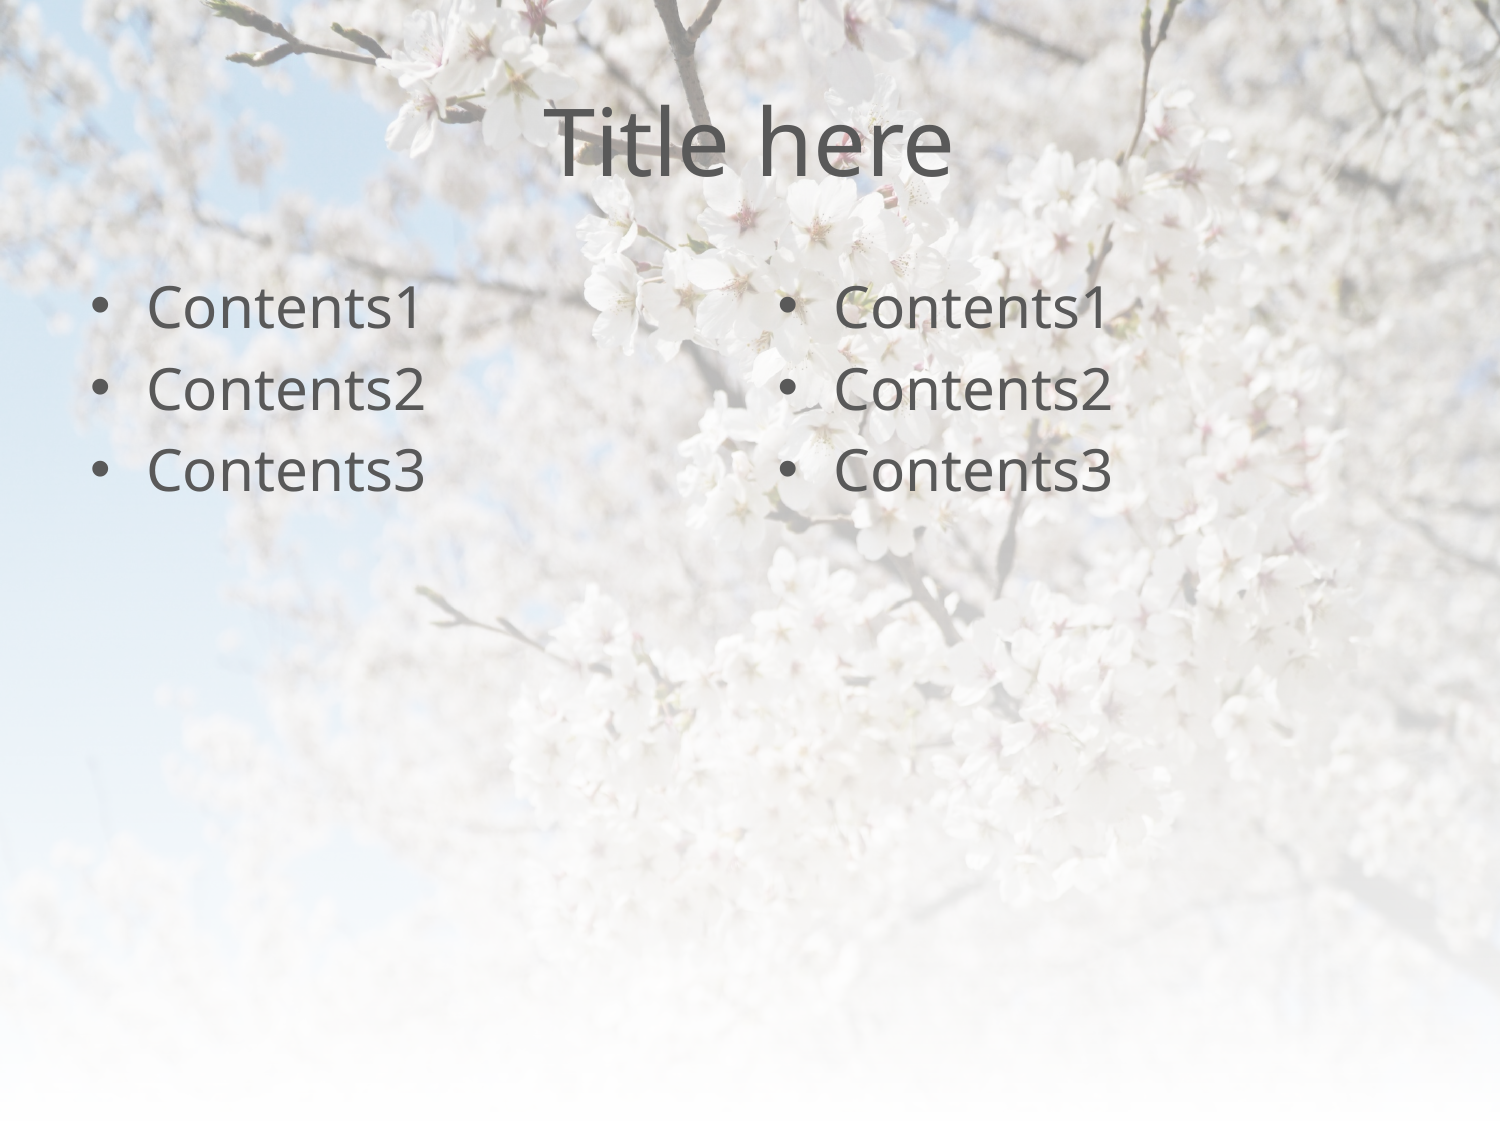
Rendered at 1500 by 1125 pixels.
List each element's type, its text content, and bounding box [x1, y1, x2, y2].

list Contents1 Contents2 Contents3 [75, 262, 738, 1005]
list Contents1 Contents2 Contents3 [762, 262, 1425, 1005]
title Title here [75, 45, 1425, 233]
text_box [0, 0, 1500, 1125]
